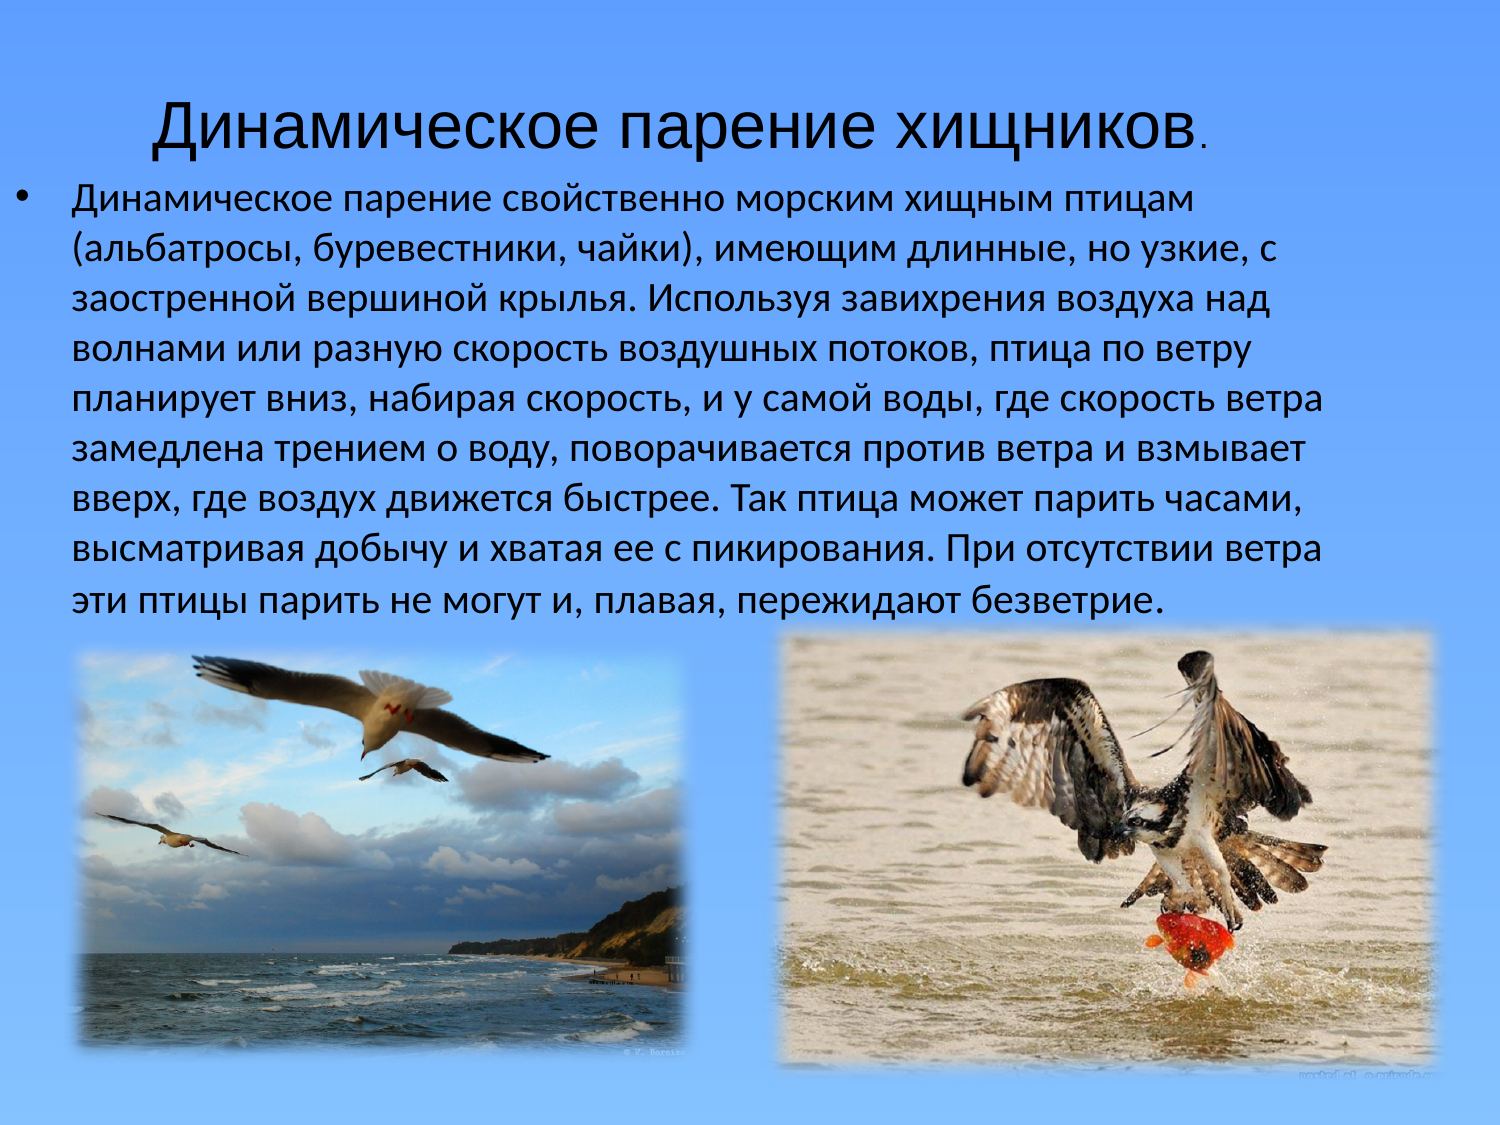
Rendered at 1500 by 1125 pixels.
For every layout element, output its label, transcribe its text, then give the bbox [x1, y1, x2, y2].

picture [762, 612, 1451, 1084]
picture [62, 637, 701, 1065]
text_box Динамическое парение хищников. [137, 74, 1434, 170]
list Динамическое парение свойственно морским хищным птицам (альбатросы, буревестники, чайки), имеющим длинные, но узкие, с заостренной вершиной крылья. Используя завихрения воздуха над волнами или разную скорость воздушных потоков, птица по ветру планирует вниз, набирая скорость, и у самой воды, где скорость ветра замедлена трением о воду, поворачивается против ветра и взмывает вверх, где воздух движется быстрее. Так птица может парить часами, высматривая добычу и хватая ее с пикирования. При отсутствии ветра эти птицы парить не могут и, плавая, пережидают безветрие. [0, 162, 1351, 638]
